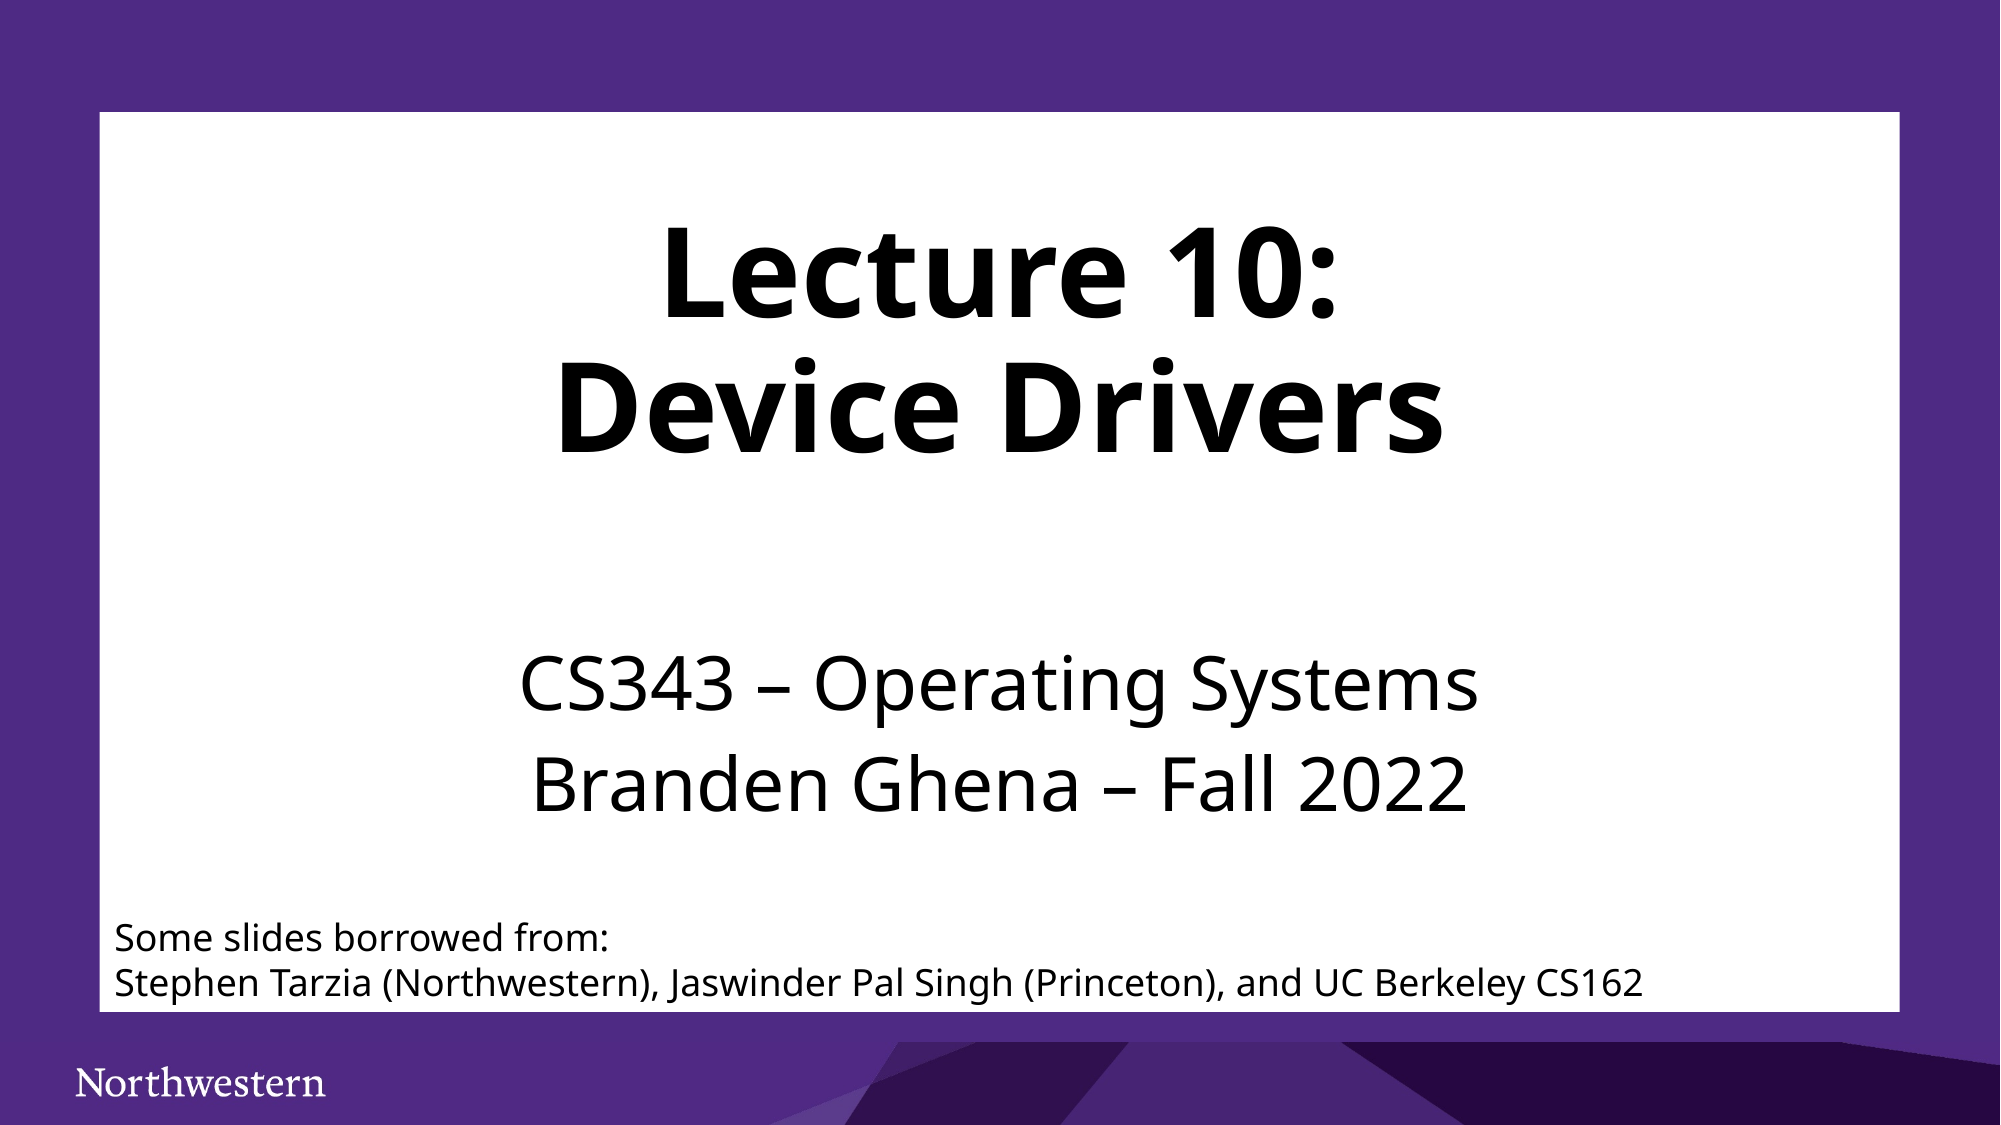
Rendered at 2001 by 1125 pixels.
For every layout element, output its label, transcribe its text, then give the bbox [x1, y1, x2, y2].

title Lecture 10: Device Drivers [99, 112, 1900, 488]
picture [0, 1042, 2000, 1125]
text_box Some slides borrowed from: Stephen Tarzia (Northwestern), Jaswinder Pal Singh (Princeton), and UC Berkeley CS162 [99, 906, 1900, 1012]
subtitle CS343 – Operating Systems Branden Ghena – Fall 2022 [99, 637, 1900, 863]
